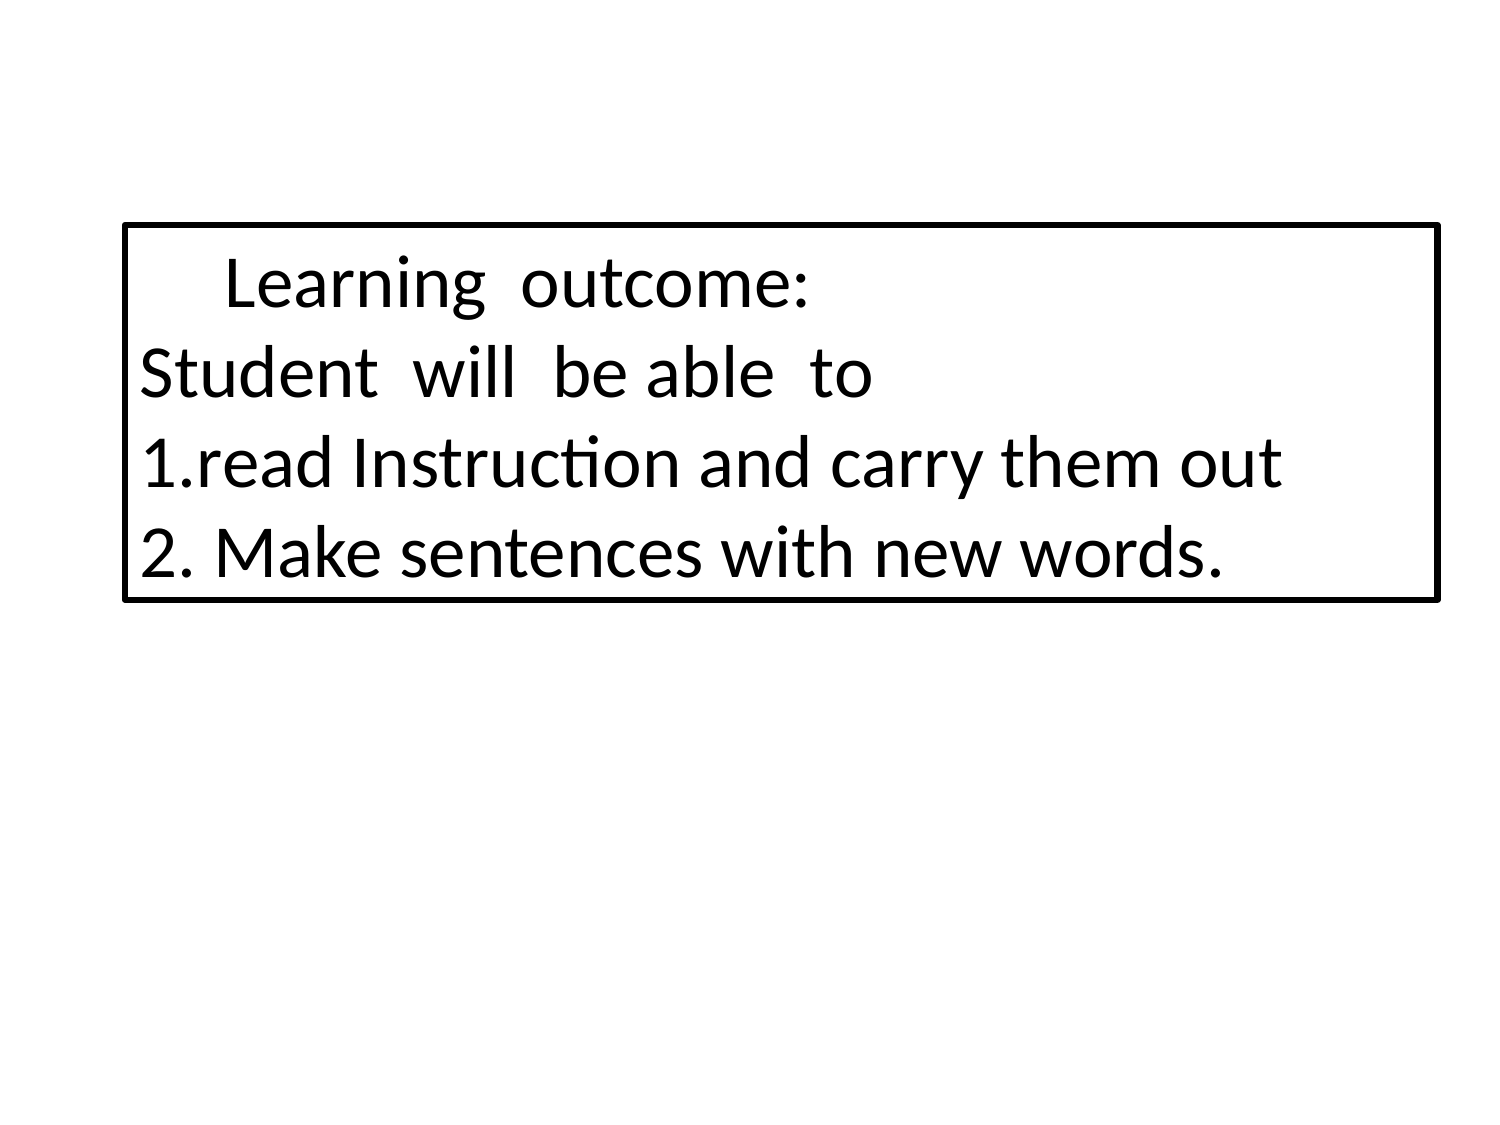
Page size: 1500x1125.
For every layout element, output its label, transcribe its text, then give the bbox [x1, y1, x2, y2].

text_box Learning outcome: Student will be able to 1.read Instruction and carry them out 2. Make sentences with new words. [125, 224, 1438, 600]
